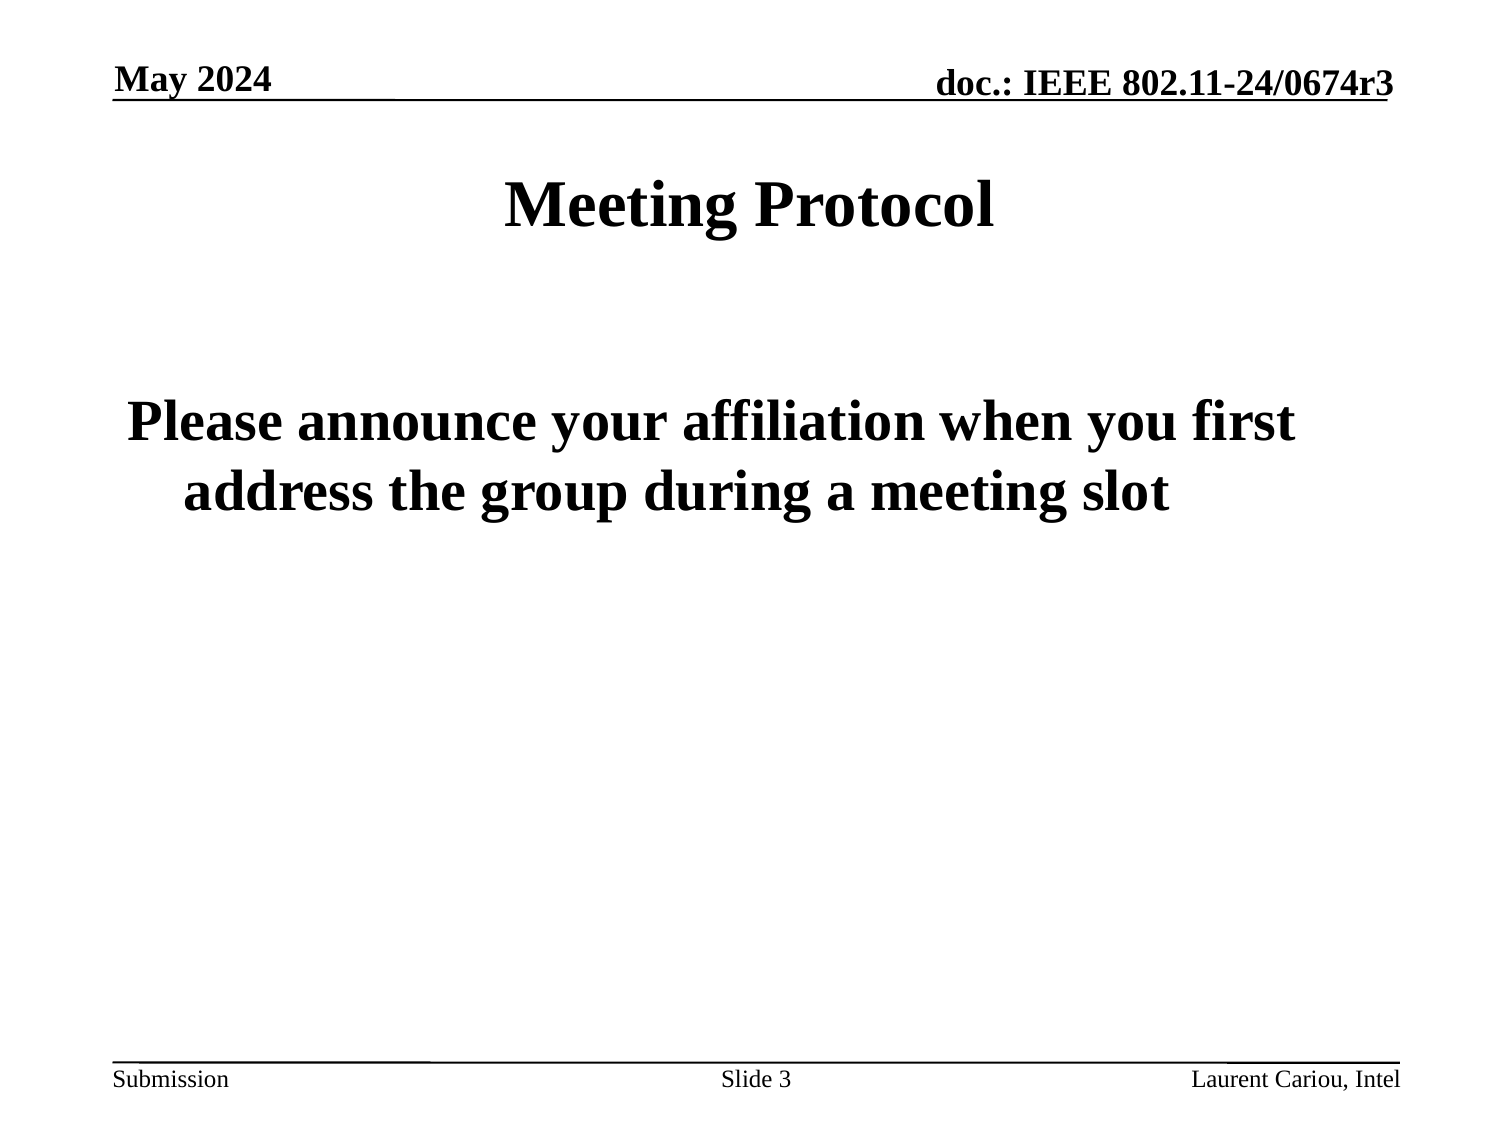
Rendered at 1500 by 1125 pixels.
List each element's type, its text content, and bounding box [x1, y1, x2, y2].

list Please announce your affiliation when you first address the group during a meeting slot [112, 374, 1388, 513]
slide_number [114, 54, 493, 100]
footer Laurent Cariou, Intel [878, 1061, 1402, 1093]
title Meeting Protocol [112, 112, 1388, 288]
slide_number Slide 3 [712, 1061, 800, 1123]
